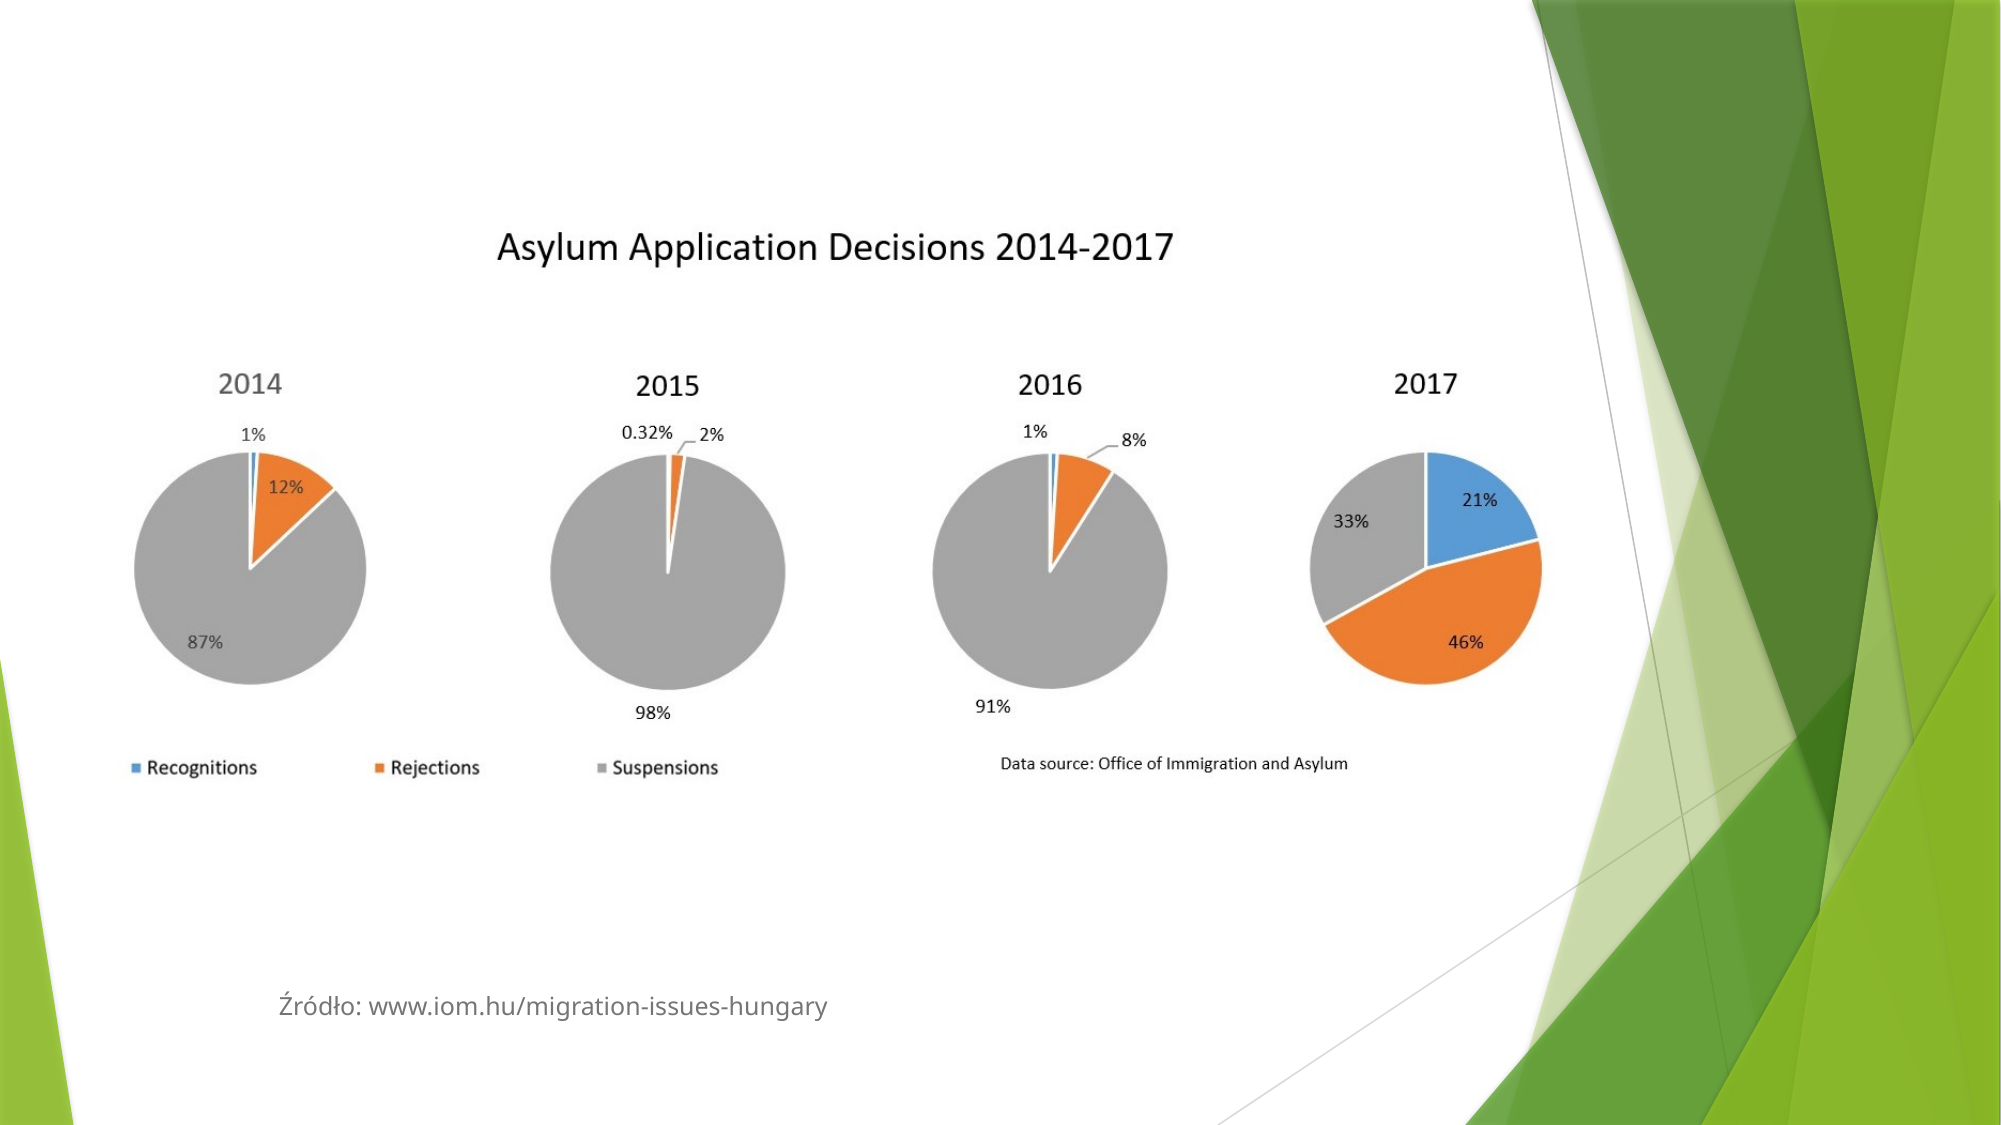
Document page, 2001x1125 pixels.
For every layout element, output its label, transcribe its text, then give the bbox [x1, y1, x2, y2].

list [100, 213, 1561, 796]
text_box Źródło: www.iom.hu/migration-issues-hungary [264, 983, 844, 1074]
